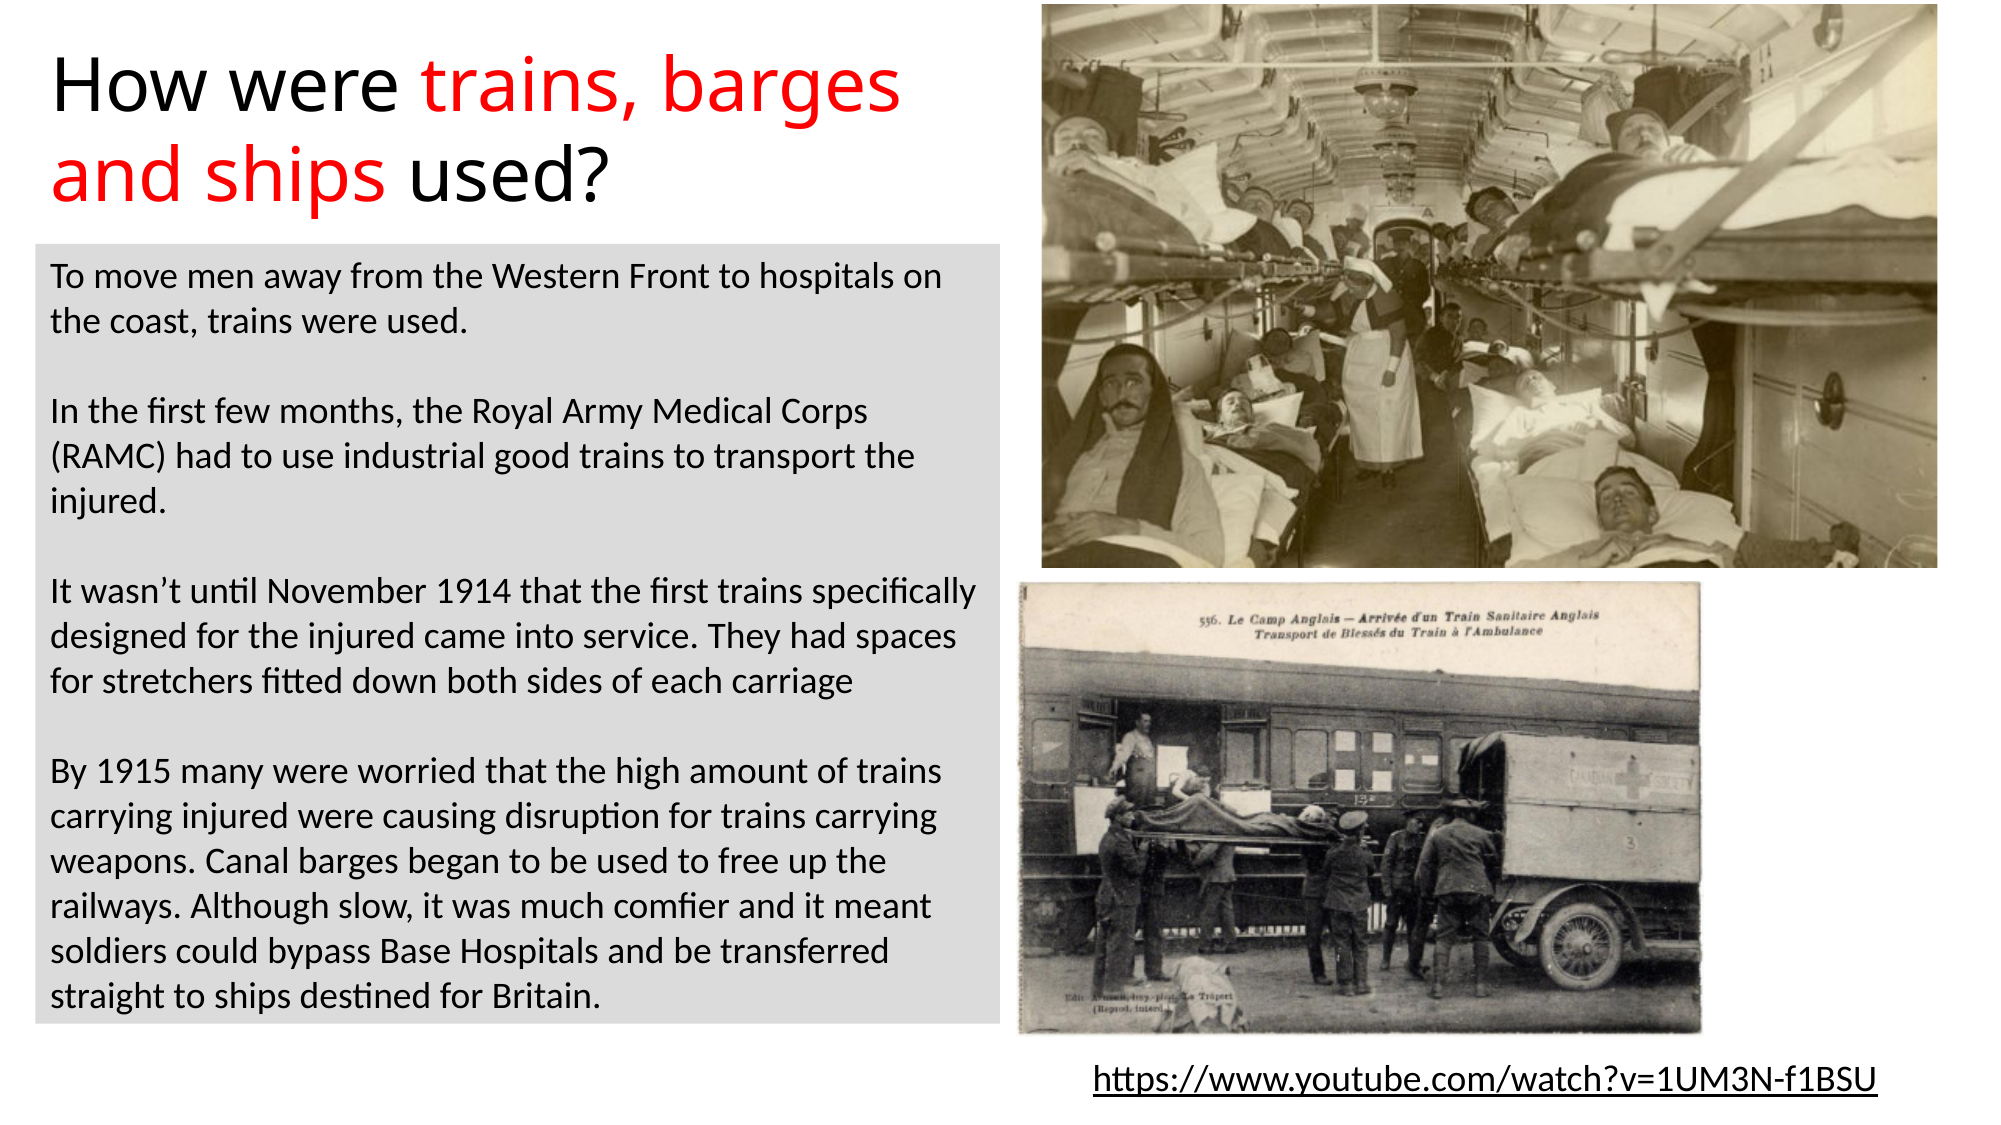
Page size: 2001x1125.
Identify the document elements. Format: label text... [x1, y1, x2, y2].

text_box https://www.youtube.com/watch?v=1UM3N-f1BSU [1077, 1046, 1902, 1107]
text_box How were trains, barges and ships used? [35, 29, 925, 224]
text_box To move men away from the Western Front to hospitals on the coast, trains were used. In the first few months, the Royal Army Medical Corps (RAMC) had to use industrial good trains to transport the injured. It wasn’t until November 1914 that the first trains specifically designed for the injured came into service. They had spaces for stretchers fitted down both sides of each carriage By 1915 many were worried that the high amount of trains carrying injured were causing disruption for trains carrying weapons. Canal barges began to be used to free up the railways. Although slow, it was much comfier and it meant soldiers could bypass Base Hospitals and be transferred straight to ships destined for Britain. [35, 243, 1000, 1024]
picture [1041, 4, 1938, 568]
picture [1016, 581, 1704, 1037]
